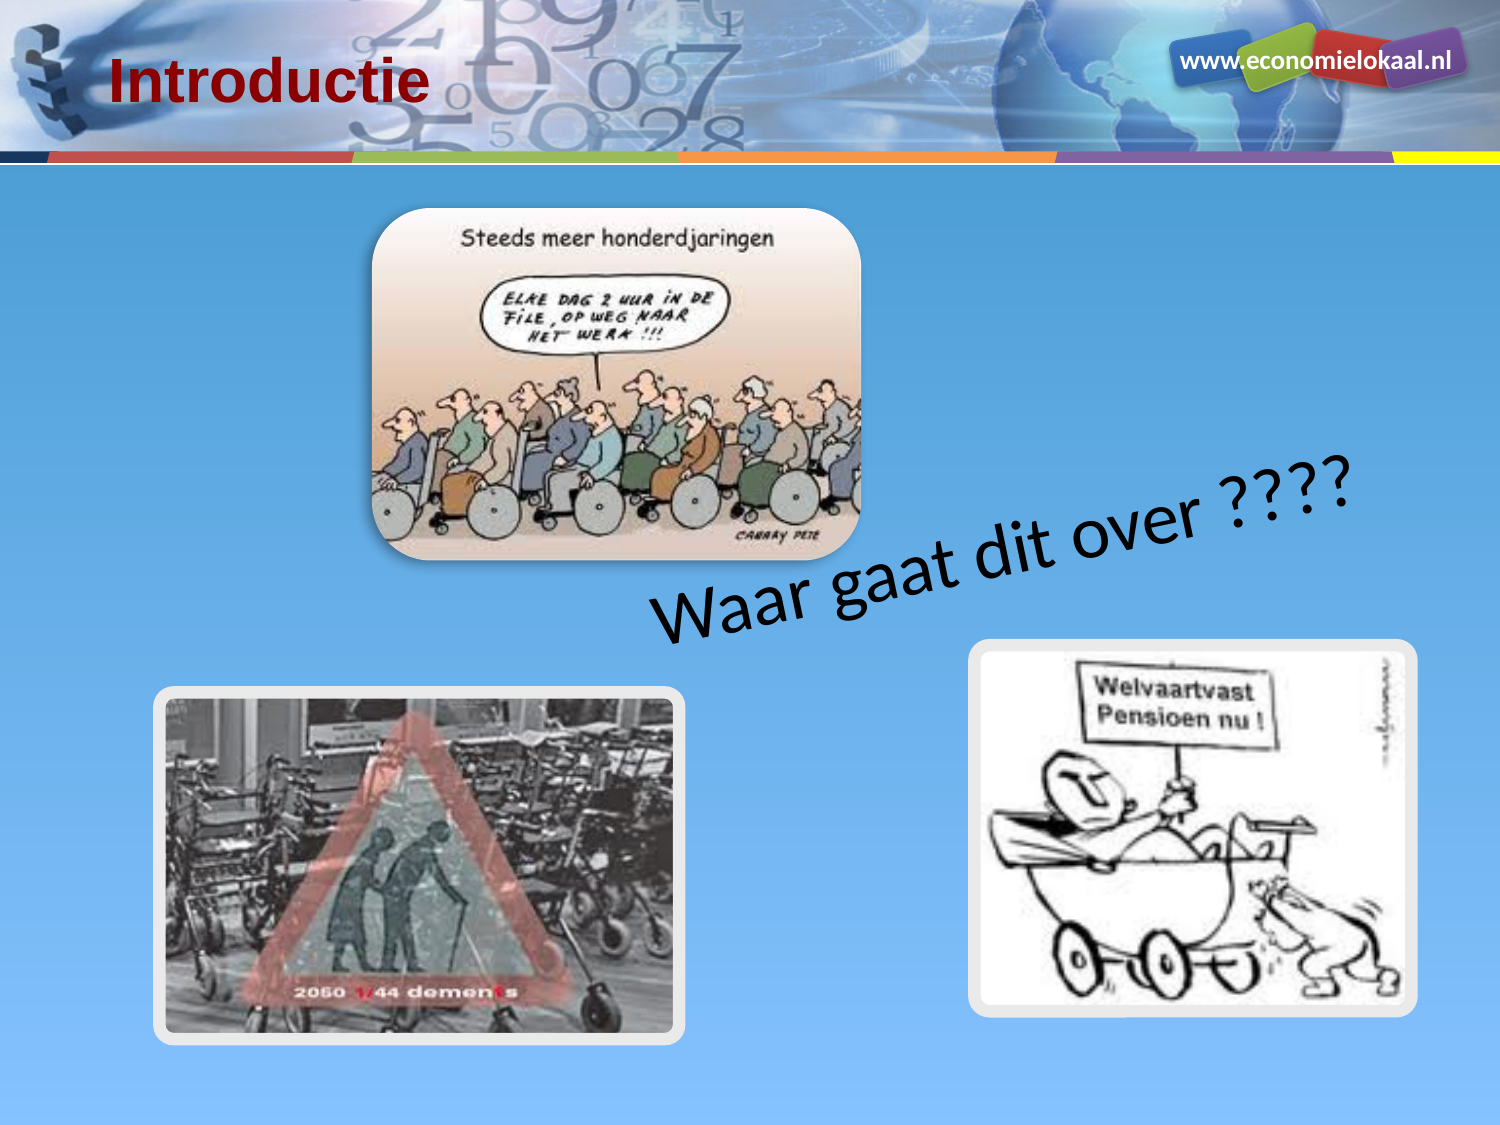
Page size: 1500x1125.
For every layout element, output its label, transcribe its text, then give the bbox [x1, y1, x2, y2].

picture [0, 0, 1500, 151]
title Introductie [93, 34, 1121, 120]
picture [159, 692, 680, 1040]
picture [974, 644, 1412, 1012]
text_box Waar gaat dit over ???? [627, 417, 1381, 673]
picture [371, 207, 862, 561]
